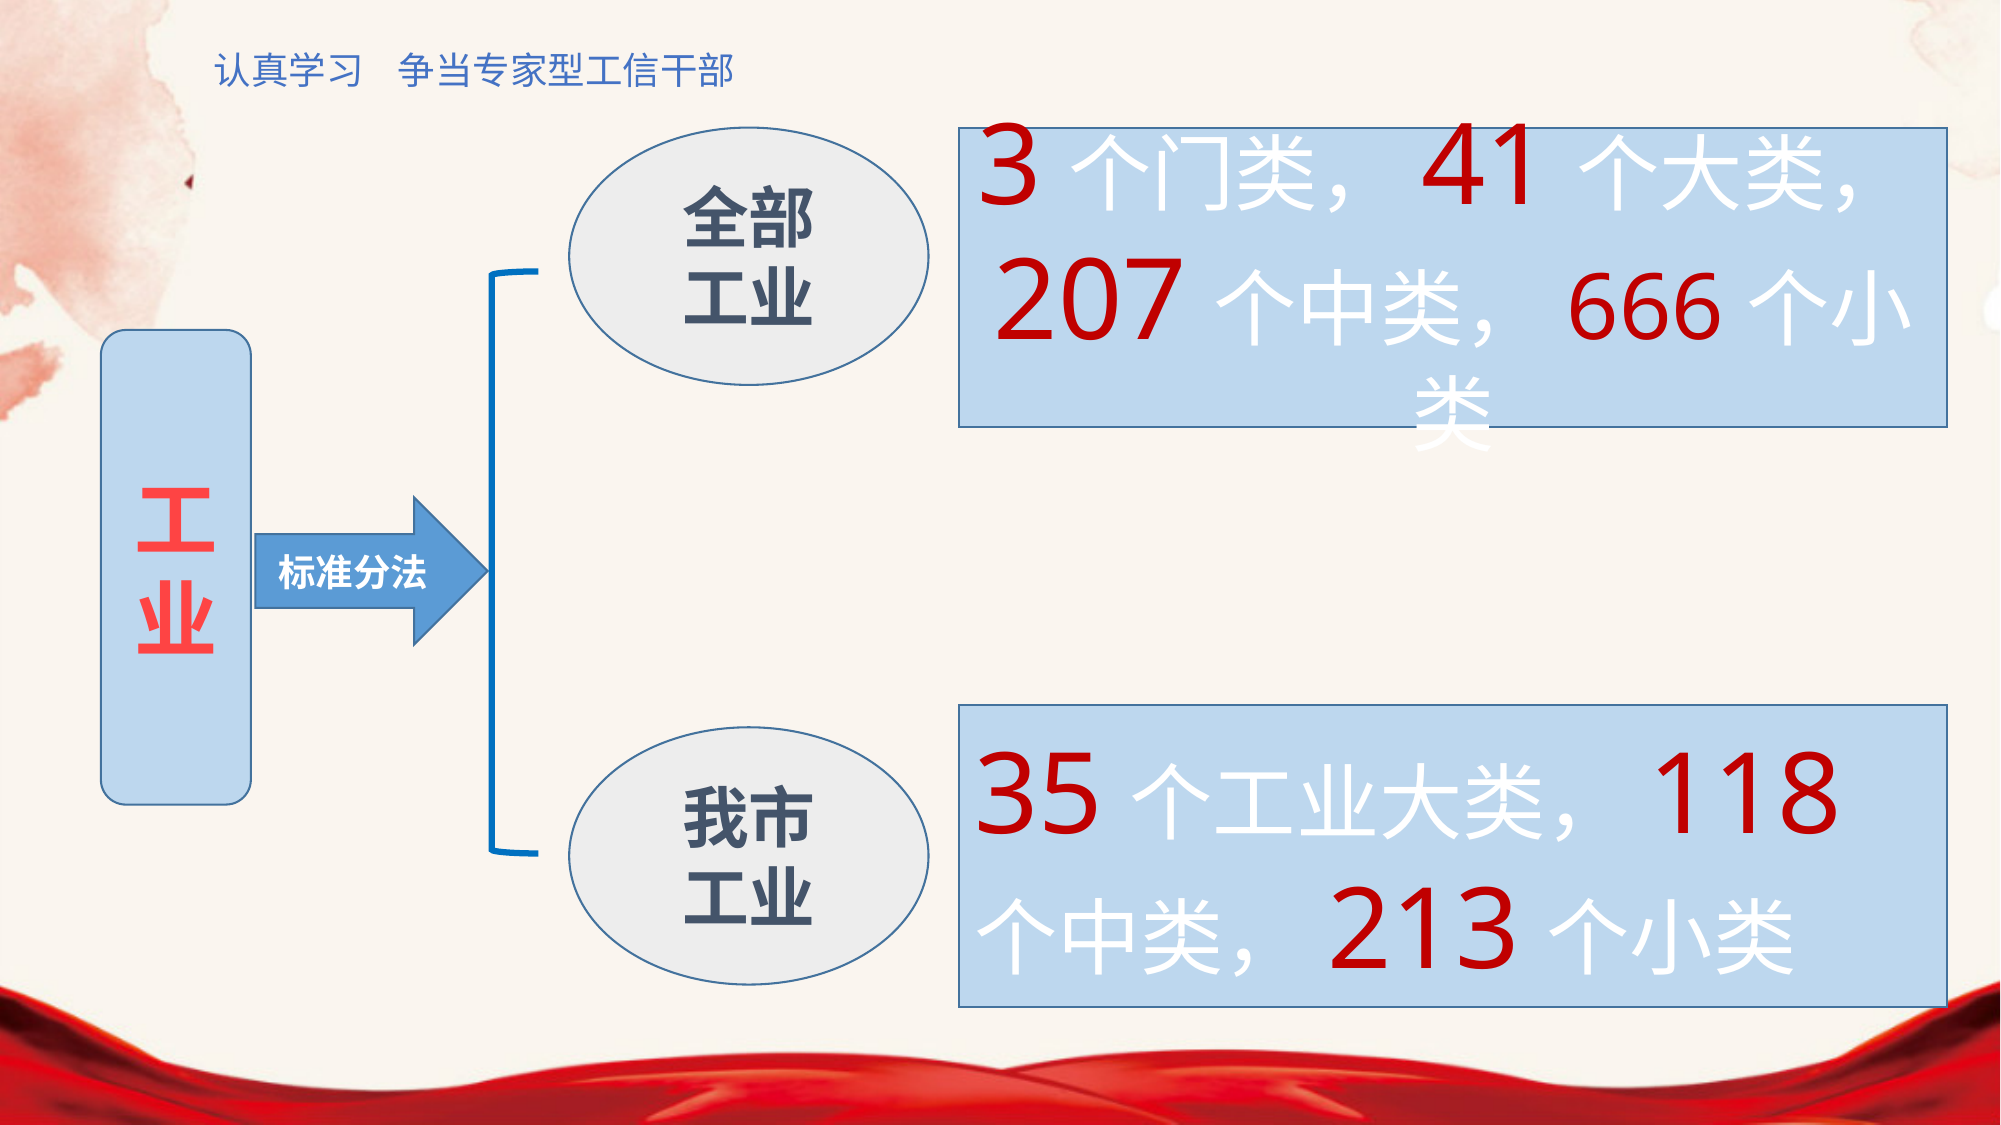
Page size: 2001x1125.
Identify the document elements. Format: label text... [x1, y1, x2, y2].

text_box 标准分法 [254, 494, 490, 648]
picture [0, 0, 2001, 1125]
text_box [491, 270, 539, 854]
text_box 3个门类，41个大类，207个中类，666个小类 [958, 127, 1948, 428]
text_box 认真学习 争当专家型工信干部 [199, 39, 795, 100]
text_box 全部 工业 [568, 126, 930, 386]
text_box 工业 [99, 328, 252, 806]
text_box 我市 工业 [568, 726, 930, 986]
text_box 35个工业大类，118个中类，213个小类 [958, 704, 1948, 1008]
